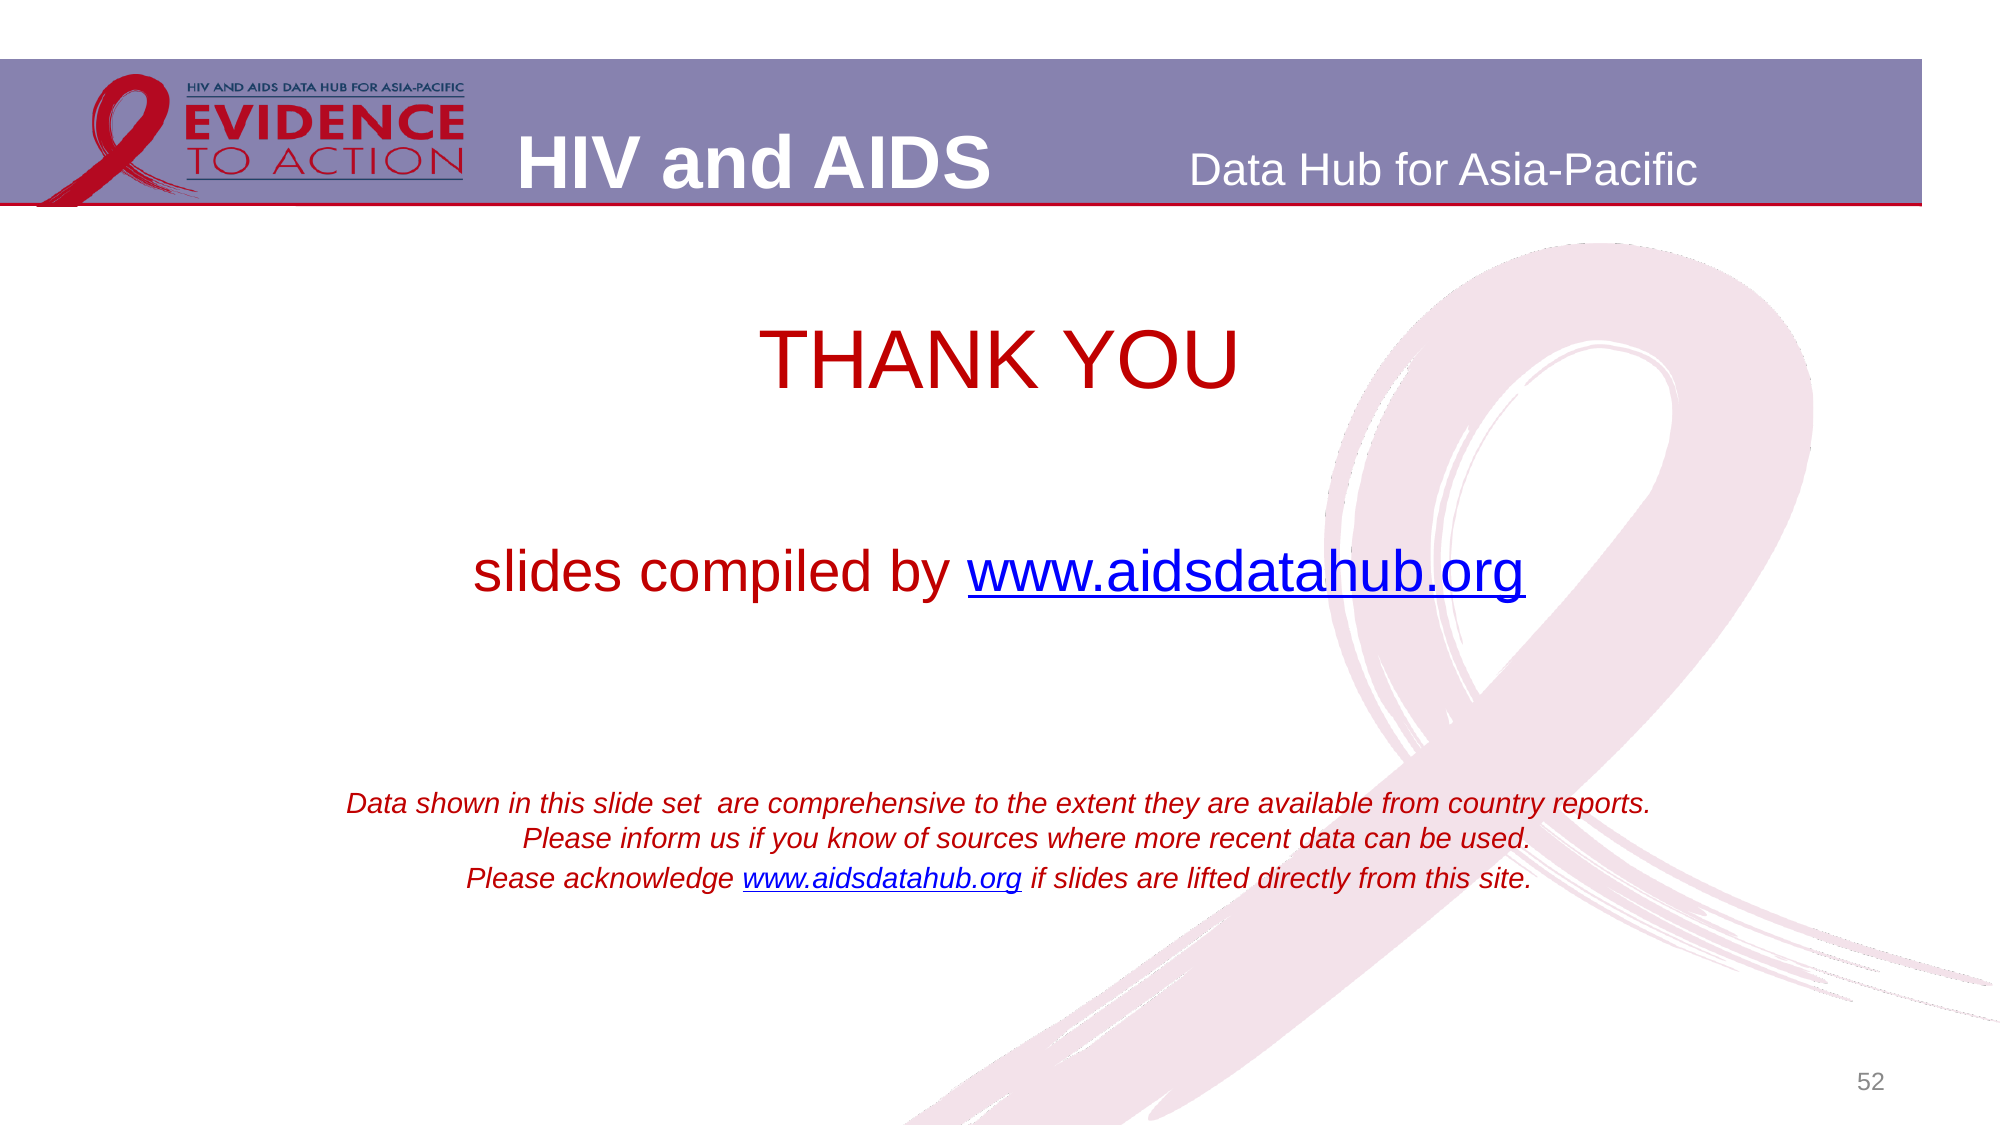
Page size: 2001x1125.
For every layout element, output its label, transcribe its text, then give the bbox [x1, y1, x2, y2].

text_box THANK YOU slides compiled by www.aidsdatahub.org Data shown in this slide set are comprehensive to the extent they are available from country reports. Please inform us if you know of sources where more recent data can be used. Please acknowledge www.aidsdatahub.org if slides are lifted directly from this site. [324, 297, 1675, 1035]
slide_number 52 [1781, 1042, 1900, 1103]
picture [11, 74, 469, 207]
picture [706, 181, 2000, 1125]
